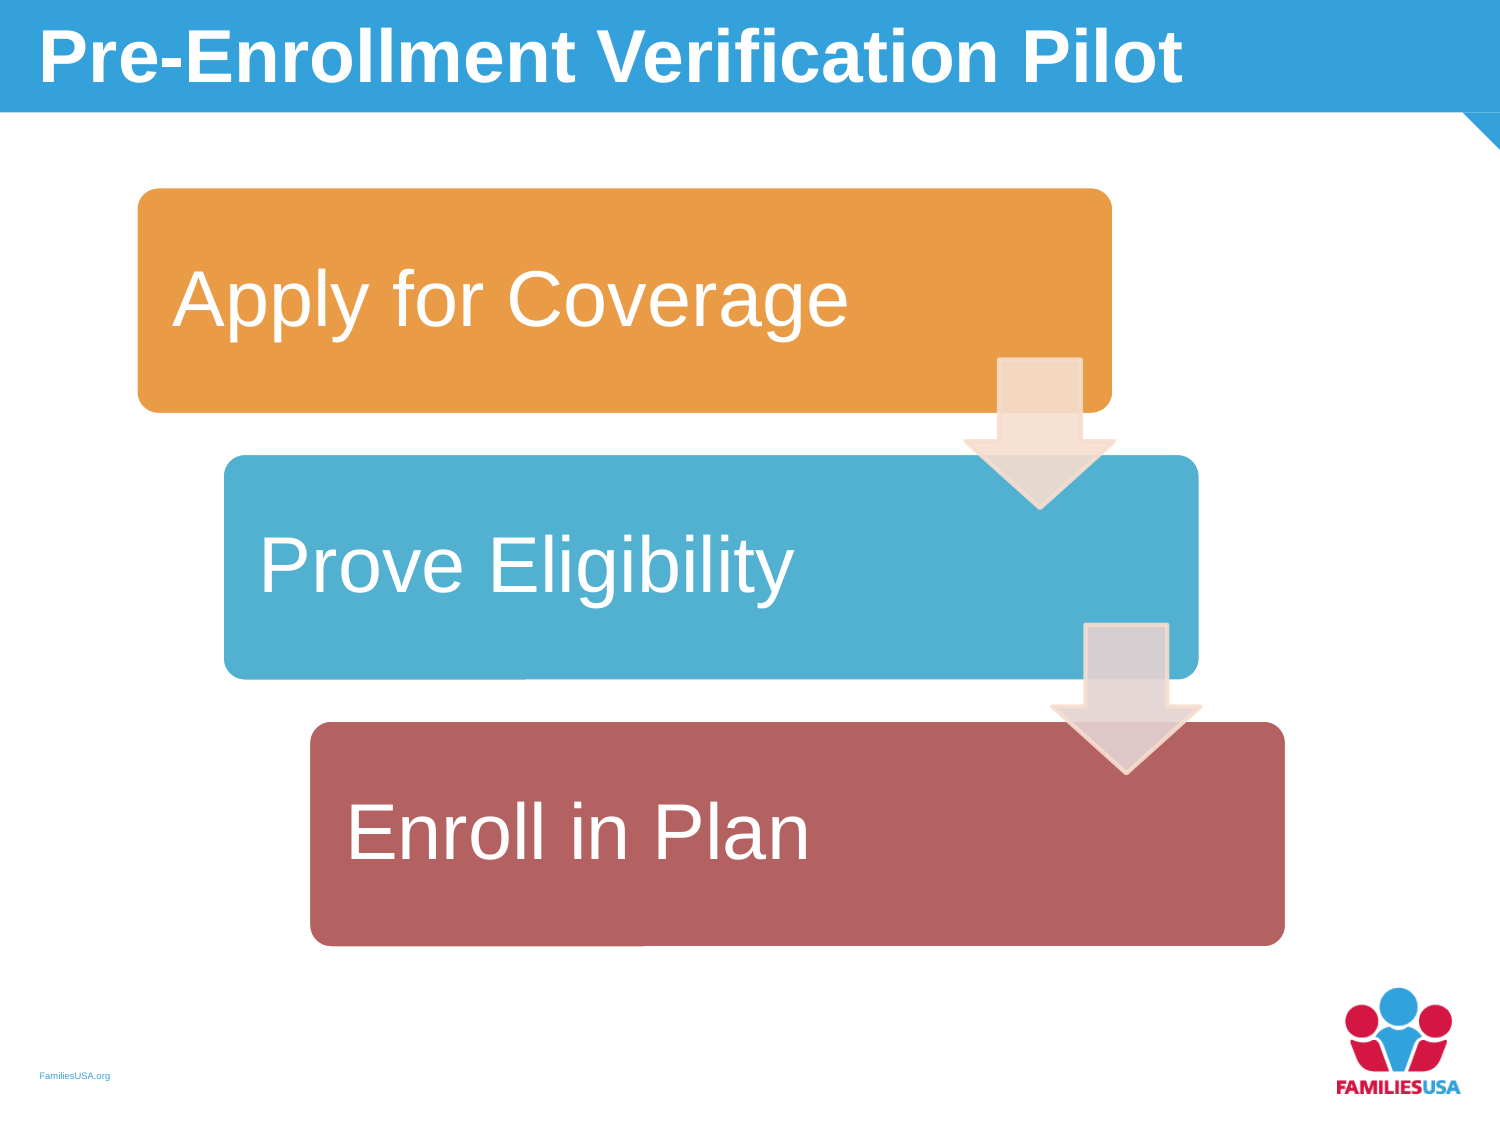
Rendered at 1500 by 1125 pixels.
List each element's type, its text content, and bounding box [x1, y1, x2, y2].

text_box Pre-Enrollment Verification Pilot [24, 0, 1363, 105]
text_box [135, 186, 1288, 949]
picture [1337, 987, 1461, 1094]
